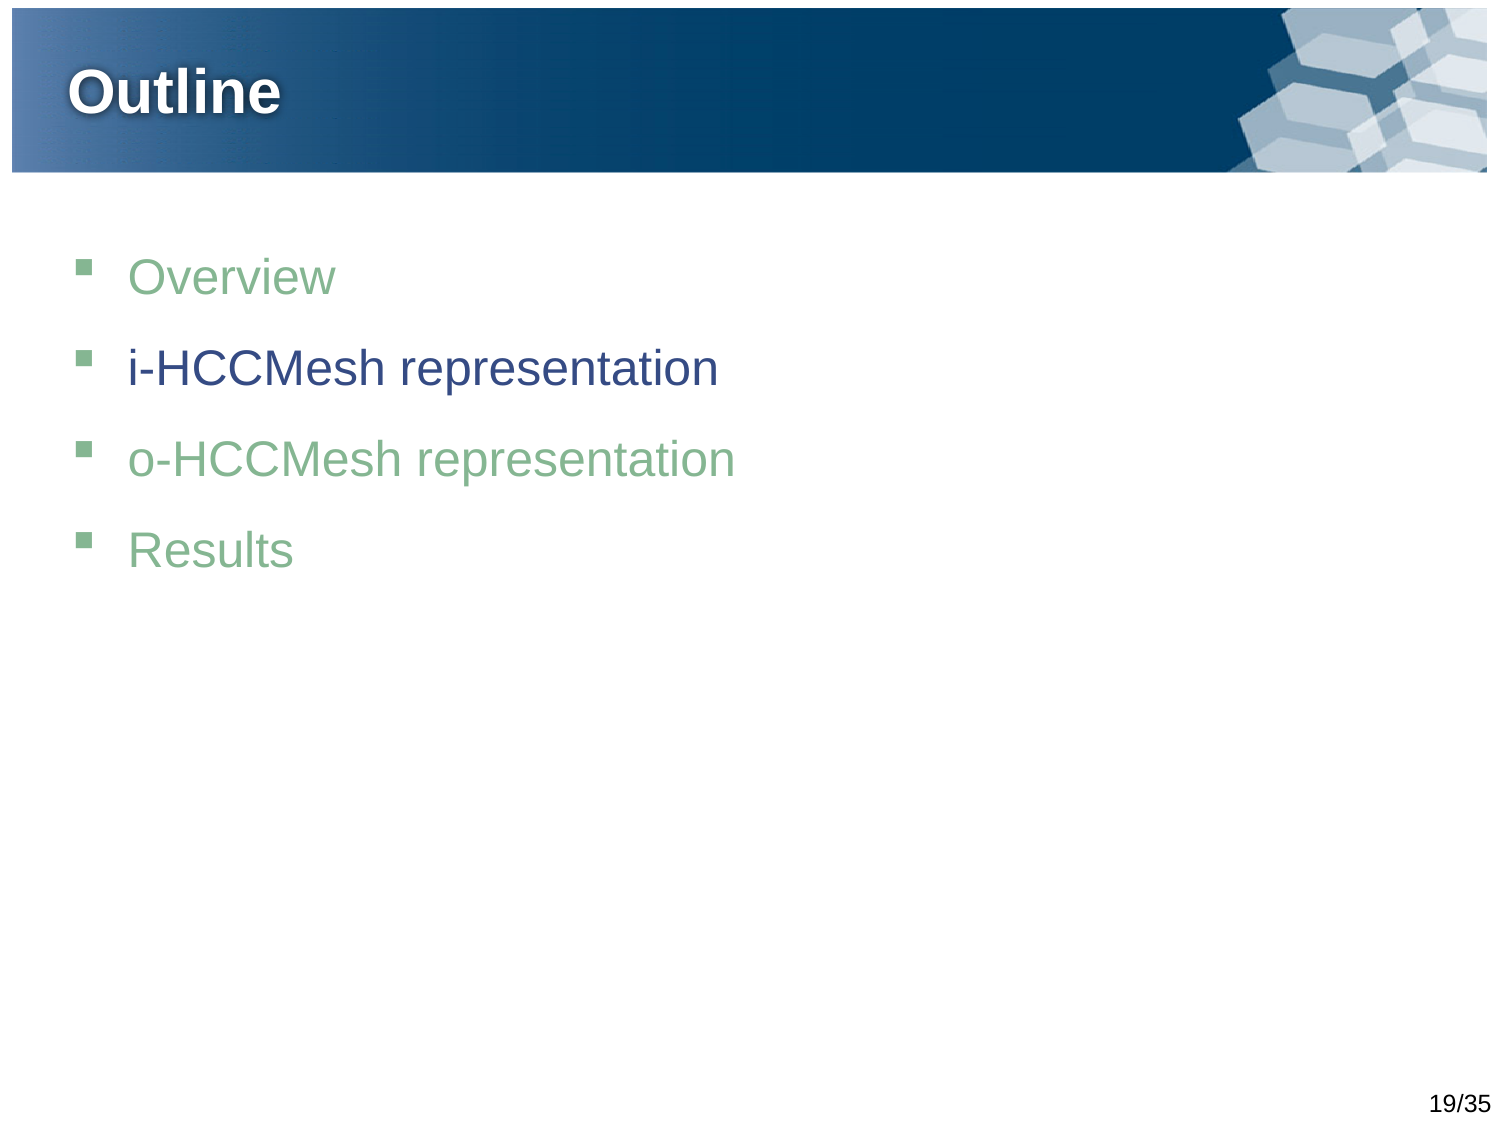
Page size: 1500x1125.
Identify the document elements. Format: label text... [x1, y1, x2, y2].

list Overview i-HCCMesh representation o-HCCMesh representation Results [56, 230, 1439, 1086]
slide_number 19/35 [1156, 1072, 1500, 1125]
title Outline [52, 38, 1439, 138]
picture [0, 0, 1500, 182]
